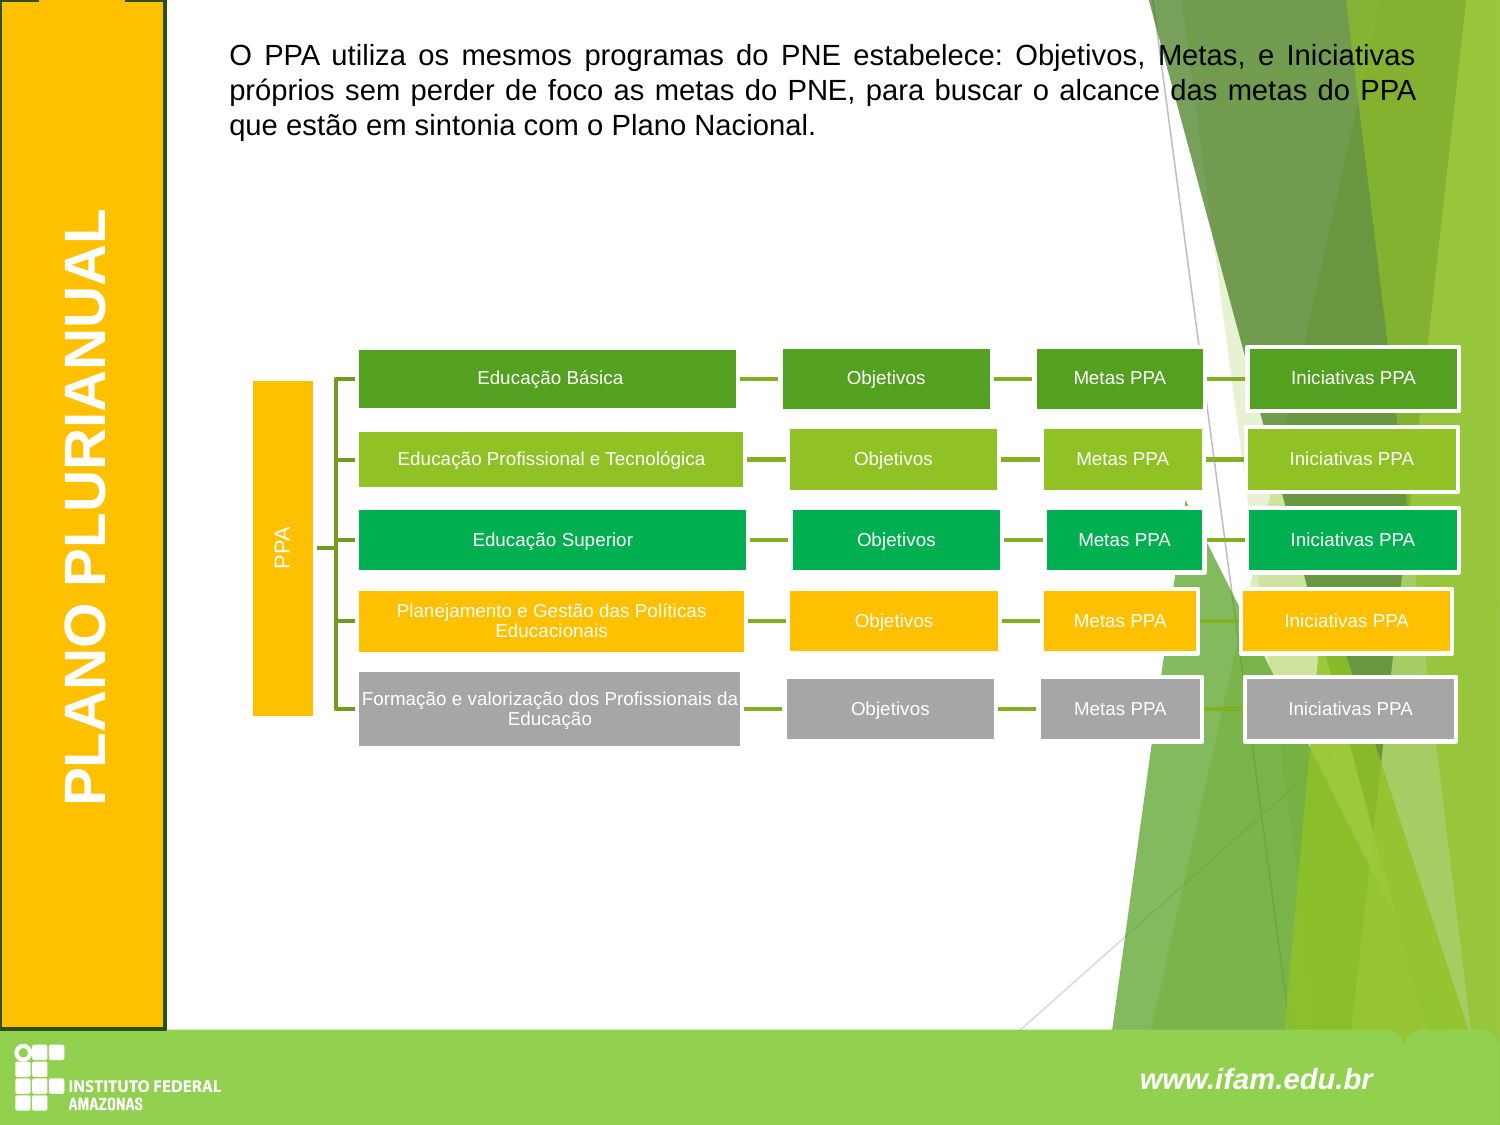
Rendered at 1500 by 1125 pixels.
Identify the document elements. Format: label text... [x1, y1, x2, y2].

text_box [249, 87, 1460, 1008]
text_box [0, 1029, 1500, 1125]
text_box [0, 0, 166, 1030]
text_box O PPA utiliza os mesmos programas do PNE estabelece: Objetivos, Metas, e Iniciativas próprios sem perder de foco as metas do PNE, para buscar o alcance das metas do PPA que estão em sintonia com o Plano Nacional. [214, 29, 1432, 149]
